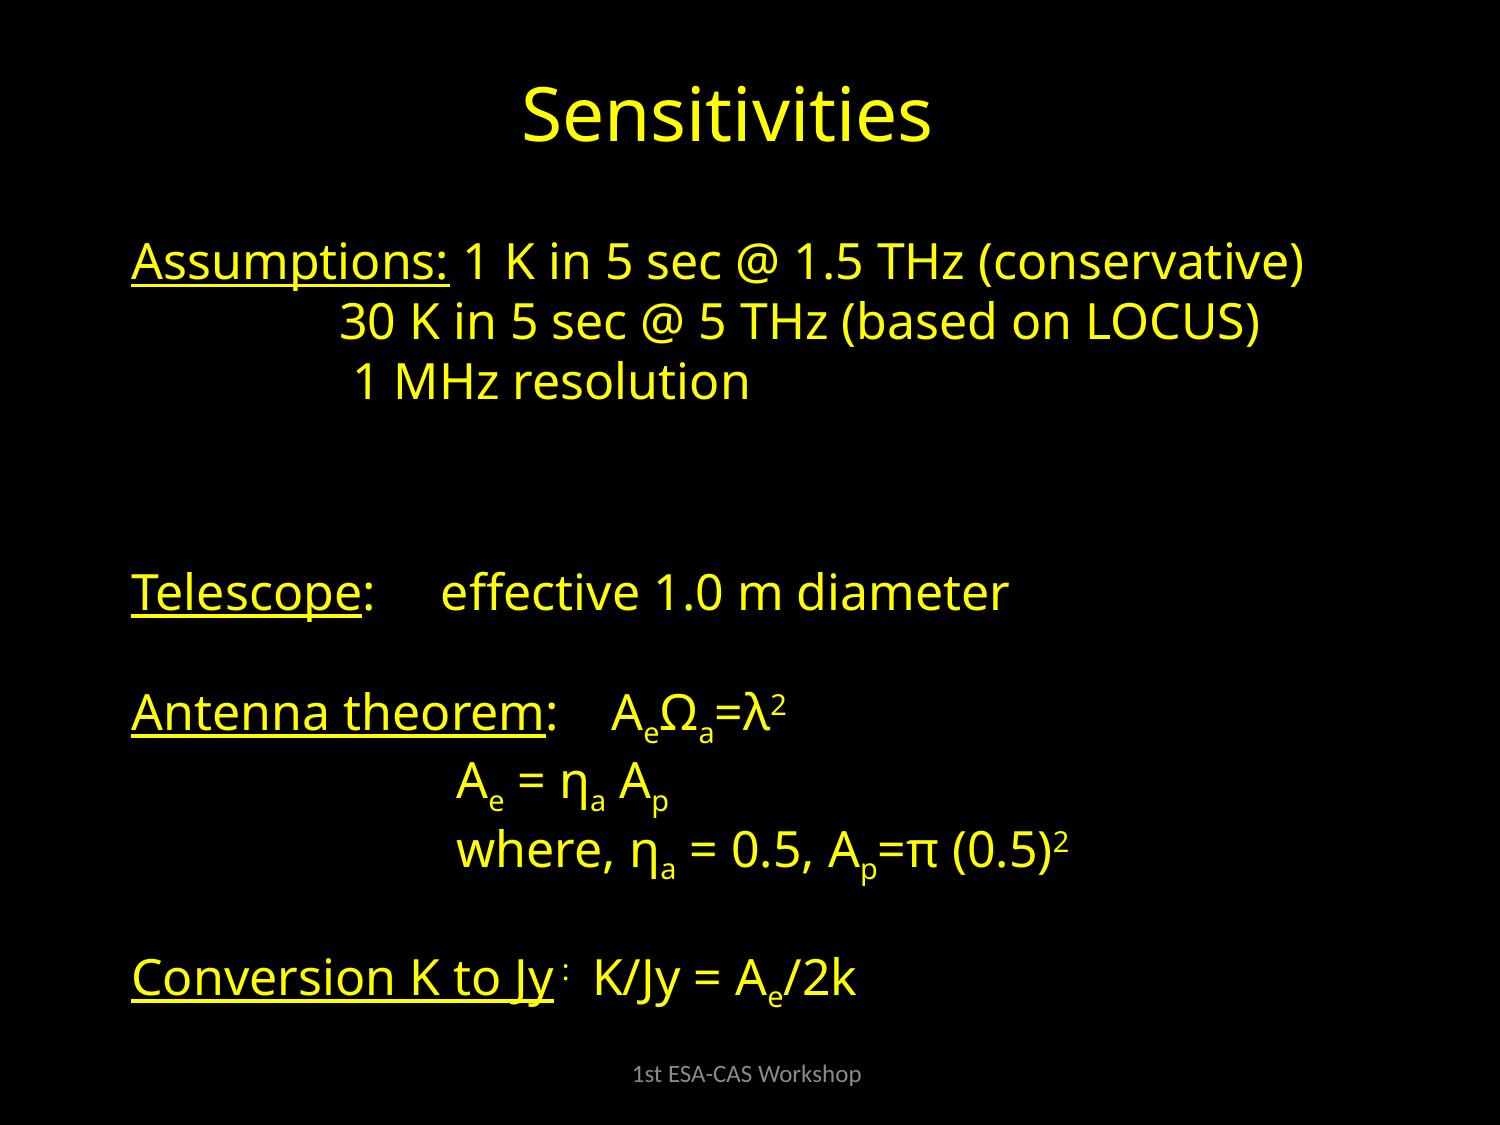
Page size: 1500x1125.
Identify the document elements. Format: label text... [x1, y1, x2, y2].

text_box Telescope: effective 1.0 m diameter Antenna theorem: AeΩa=λ2 Ae = ηa Ap where, ηa = 0.5, Ap=π (0.5)2 Conversion K to Jy : K/Jy = Ae/2k [116, 493, 1288, 1021]
footer 1st ESA-CAS Workshop [512, 1042, 988, 1103]
text_box Assumptions: 1 K in 5 sec @ 1.5 THz (conservative) 30 K in 5 sec @ 5 THz (based on LOCUS) 1 MHz resolution [116, 222, 1448, 418]
text_box Sensitivities [506, 59, 949, 164]
